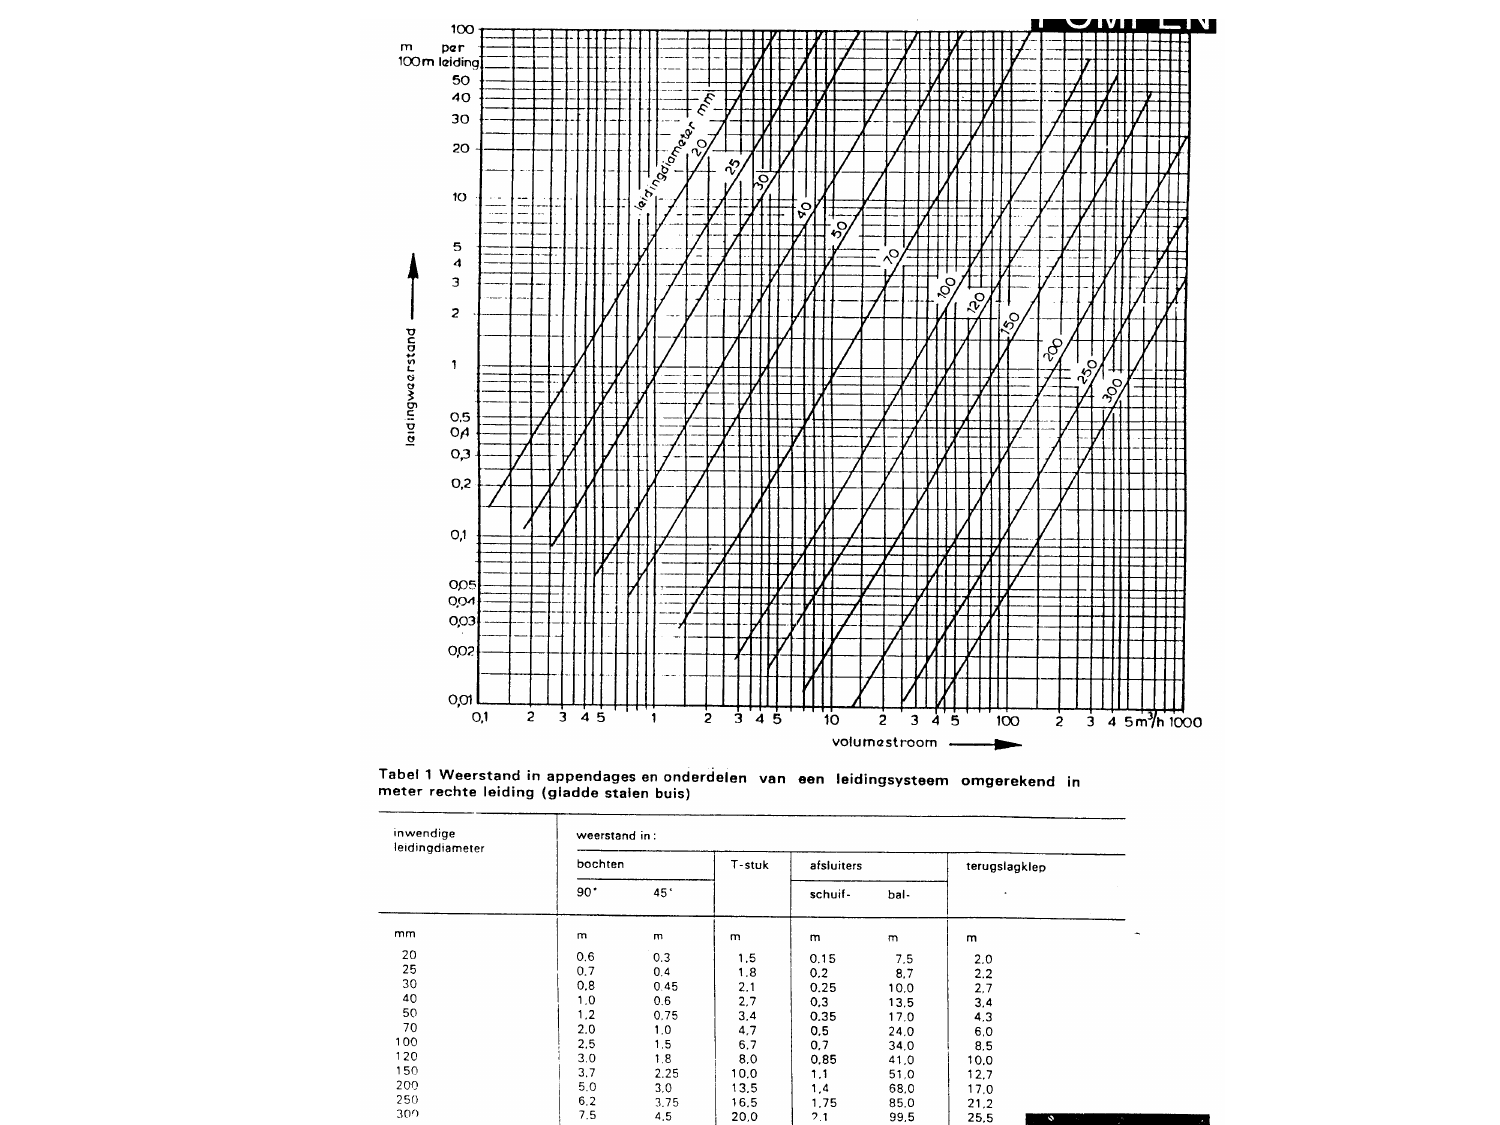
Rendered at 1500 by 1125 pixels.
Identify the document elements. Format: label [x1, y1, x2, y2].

picture [359, 18, 1225, 1125]
